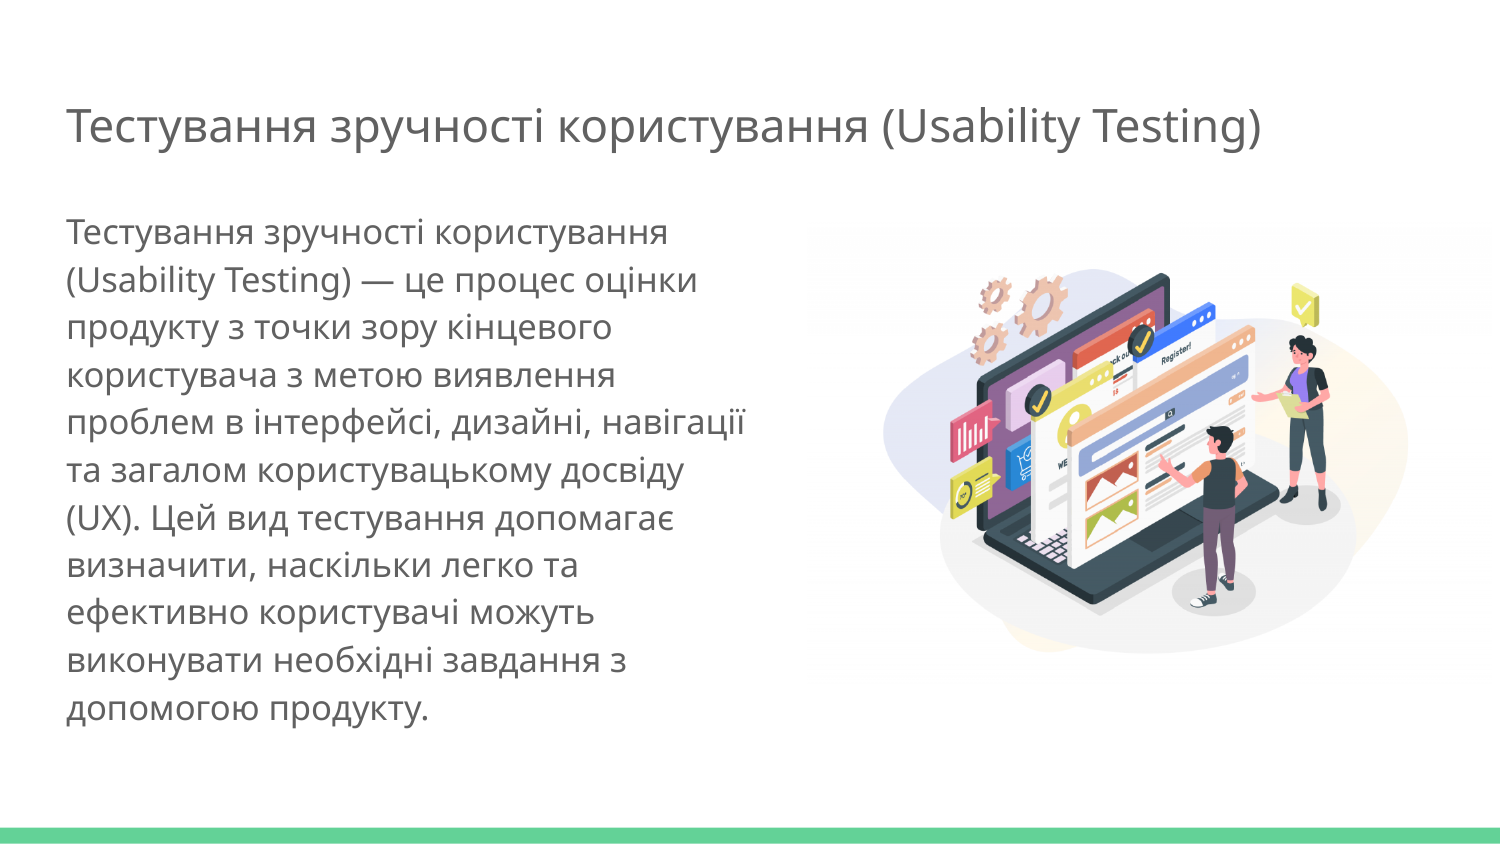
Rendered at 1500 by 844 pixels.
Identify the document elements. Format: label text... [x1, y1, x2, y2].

title Тестування зручності користування (Usability Testing) [51, 72, 1449, 167]
picture [807, 222, 1492, 687]
list Тестування зручності користування (Usability Testing) — це процес оцінки продукту з точки зору кінцевого користувача з метою виявлення проблем в інтерфейсі, дизайні, навігації та загалом користувацькому досвіду (UX). Цей вид тестування допомагає визначити, наскільки легко та ефективно користувачі можуть виконувати необхідні завдання з допомогою продукту. [51, 189, 767, 750]
